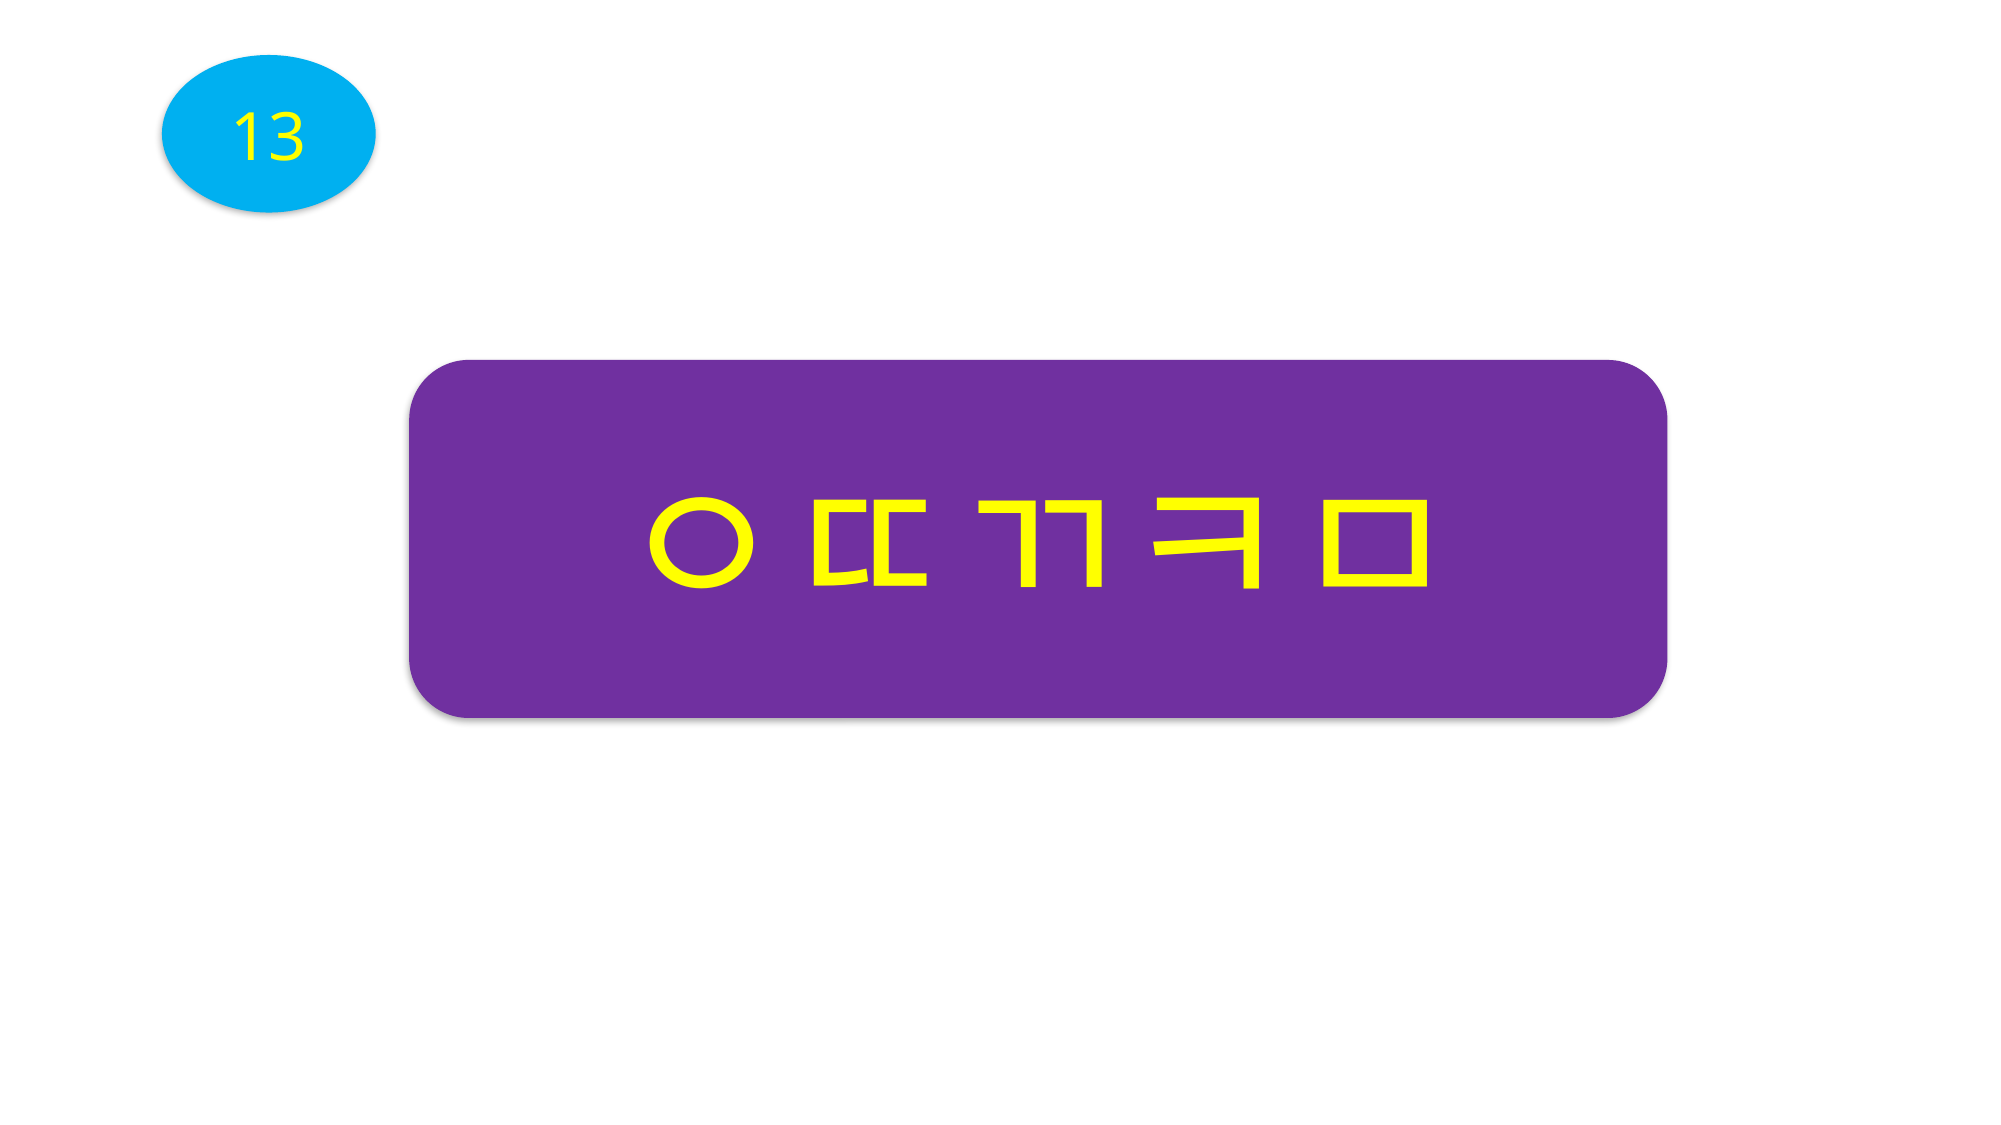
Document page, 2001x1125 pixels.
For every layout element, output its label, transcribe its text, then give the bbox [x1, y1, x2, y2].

text_box ㅇㄸㄲㅋㅁ [407, 357, 1670, 721]
text_box 13 [159, 52, 378, 215]
